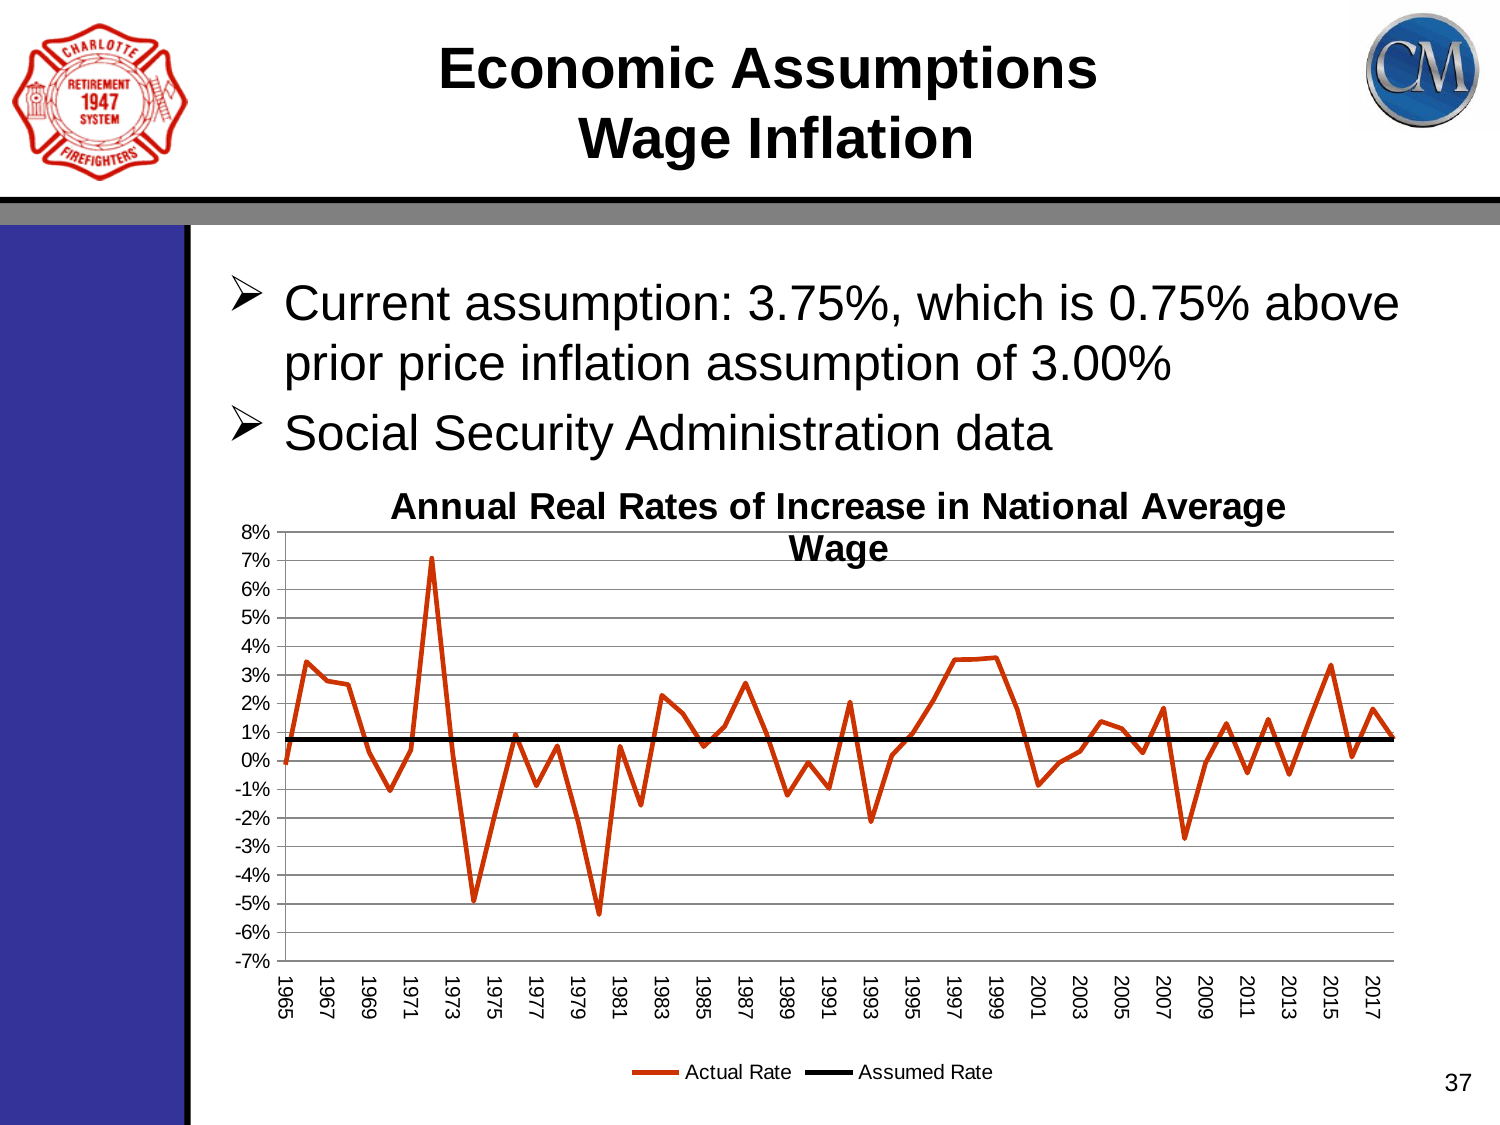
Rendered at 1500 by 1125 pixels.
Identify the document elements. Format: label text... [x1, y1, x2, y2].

chart [202, 458, 1423, 1091]
slide_number 37 [1424, 1059, 1488, 1125]
list Current assumption: 3.75%, which is 0.75% above prior price inflation assumption of 3.00% Social Security Administration data [212, 262, 1426, 461]
picture [1351, 1, 1500, 132]
picture [12, 23, 187, 181]
title Economic Assumptions Wage Inflation [187, 1, 1351, 201]
